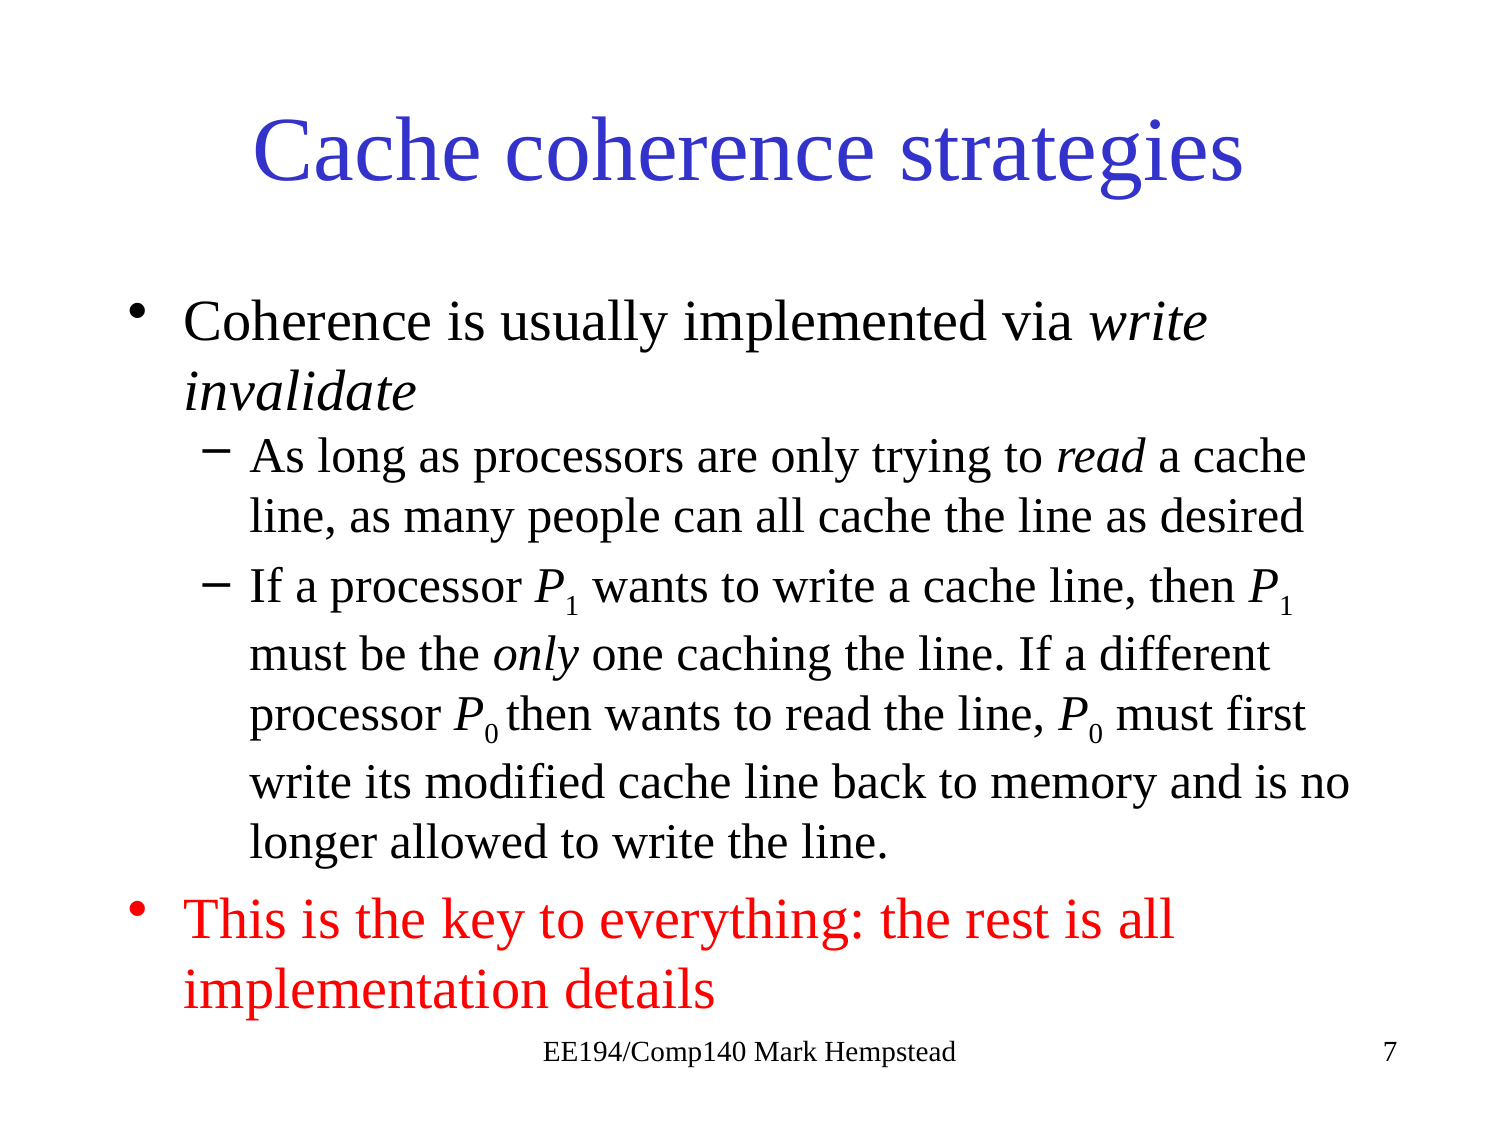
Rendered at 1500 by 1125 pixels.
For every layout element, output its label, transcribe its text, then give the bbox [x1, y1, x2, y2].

footer EE194/Comp140 Mark Hempstead [512, 1024, 988, 1101]
title Cache coherence strategies [112, 50, 1388, 238]
list Coherence is usually implemented via write invalidate As long as processors are only trying to read a cache line, as many people can all cache the line as desired If a processor P1 wants to write a cache line, then P1 must be the only one caching the line. If a different processor P0 then wants to read the line, P0 must first write its modified cache line back to memory and is no longer allowed to write the line. This is the key to everything: the rest is all implementation details [112, 275, 1388, 1000]
